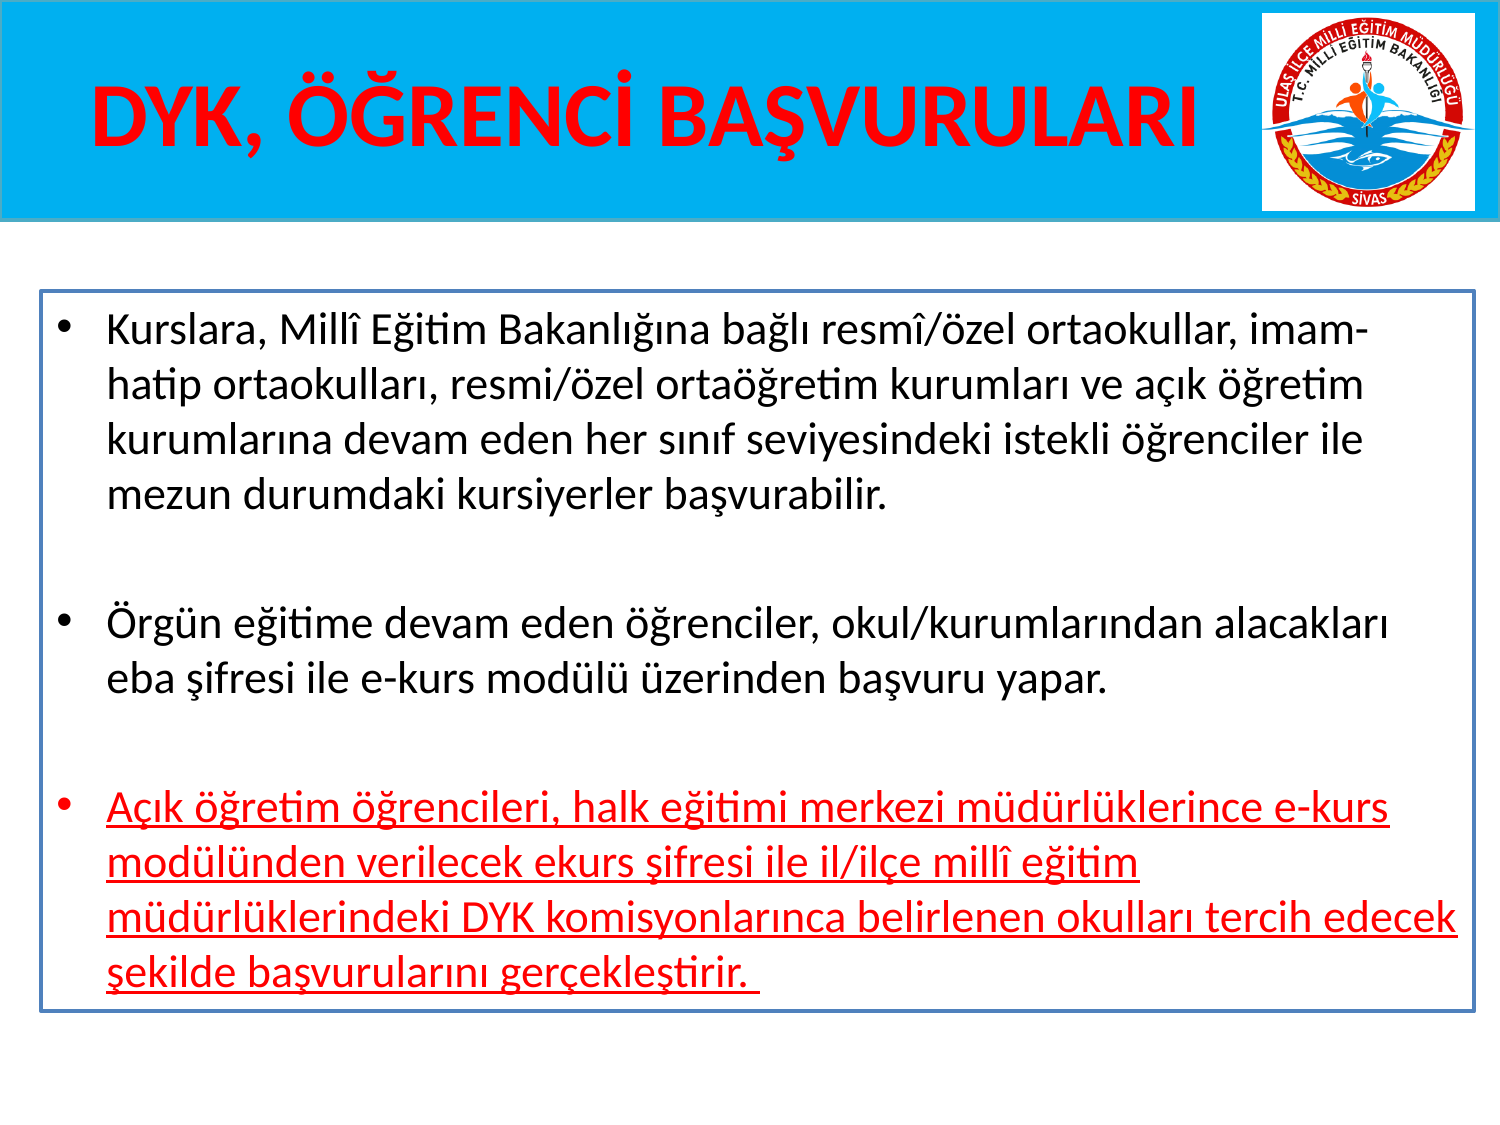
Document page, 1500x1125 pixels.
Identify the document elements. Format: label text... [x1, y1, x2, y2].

picture [1263, 14, 1474, 210]
list Kurslara, Millî Eğitim Bakanlığına bağlı resmî/özel ortaokullar, imam-hatip ortaokulları, resmi/özel ortaöğretim kurumları ve açık öğretim kurumlarına devam eden her sınıf seviyesindeki istekli öğrenciler ile mezun durumdaki kursiyerler başvurabilir. Örgün eğitime devam eden öğrenciler, okul/kurumlarından alacakları eba şifresi ile e-kurs modülü üzerinden başvuru yapar. Açık öğretim öğrencileri, halk eğitimi merkezi müdürlüklerince e-kurs modülünden verilecek ekurs şifresi ile il/ilçe millî eğitim müdürlüklerindeki DYK komisyonlarınca belirlenen okulları tercih edecek şekilde başvurularını gerçekleştirir. [39, 289, 1476, 1013]
title DYK, ÖĞRENCİ BAŞVURULARI [0, 0, 1500, 222]
